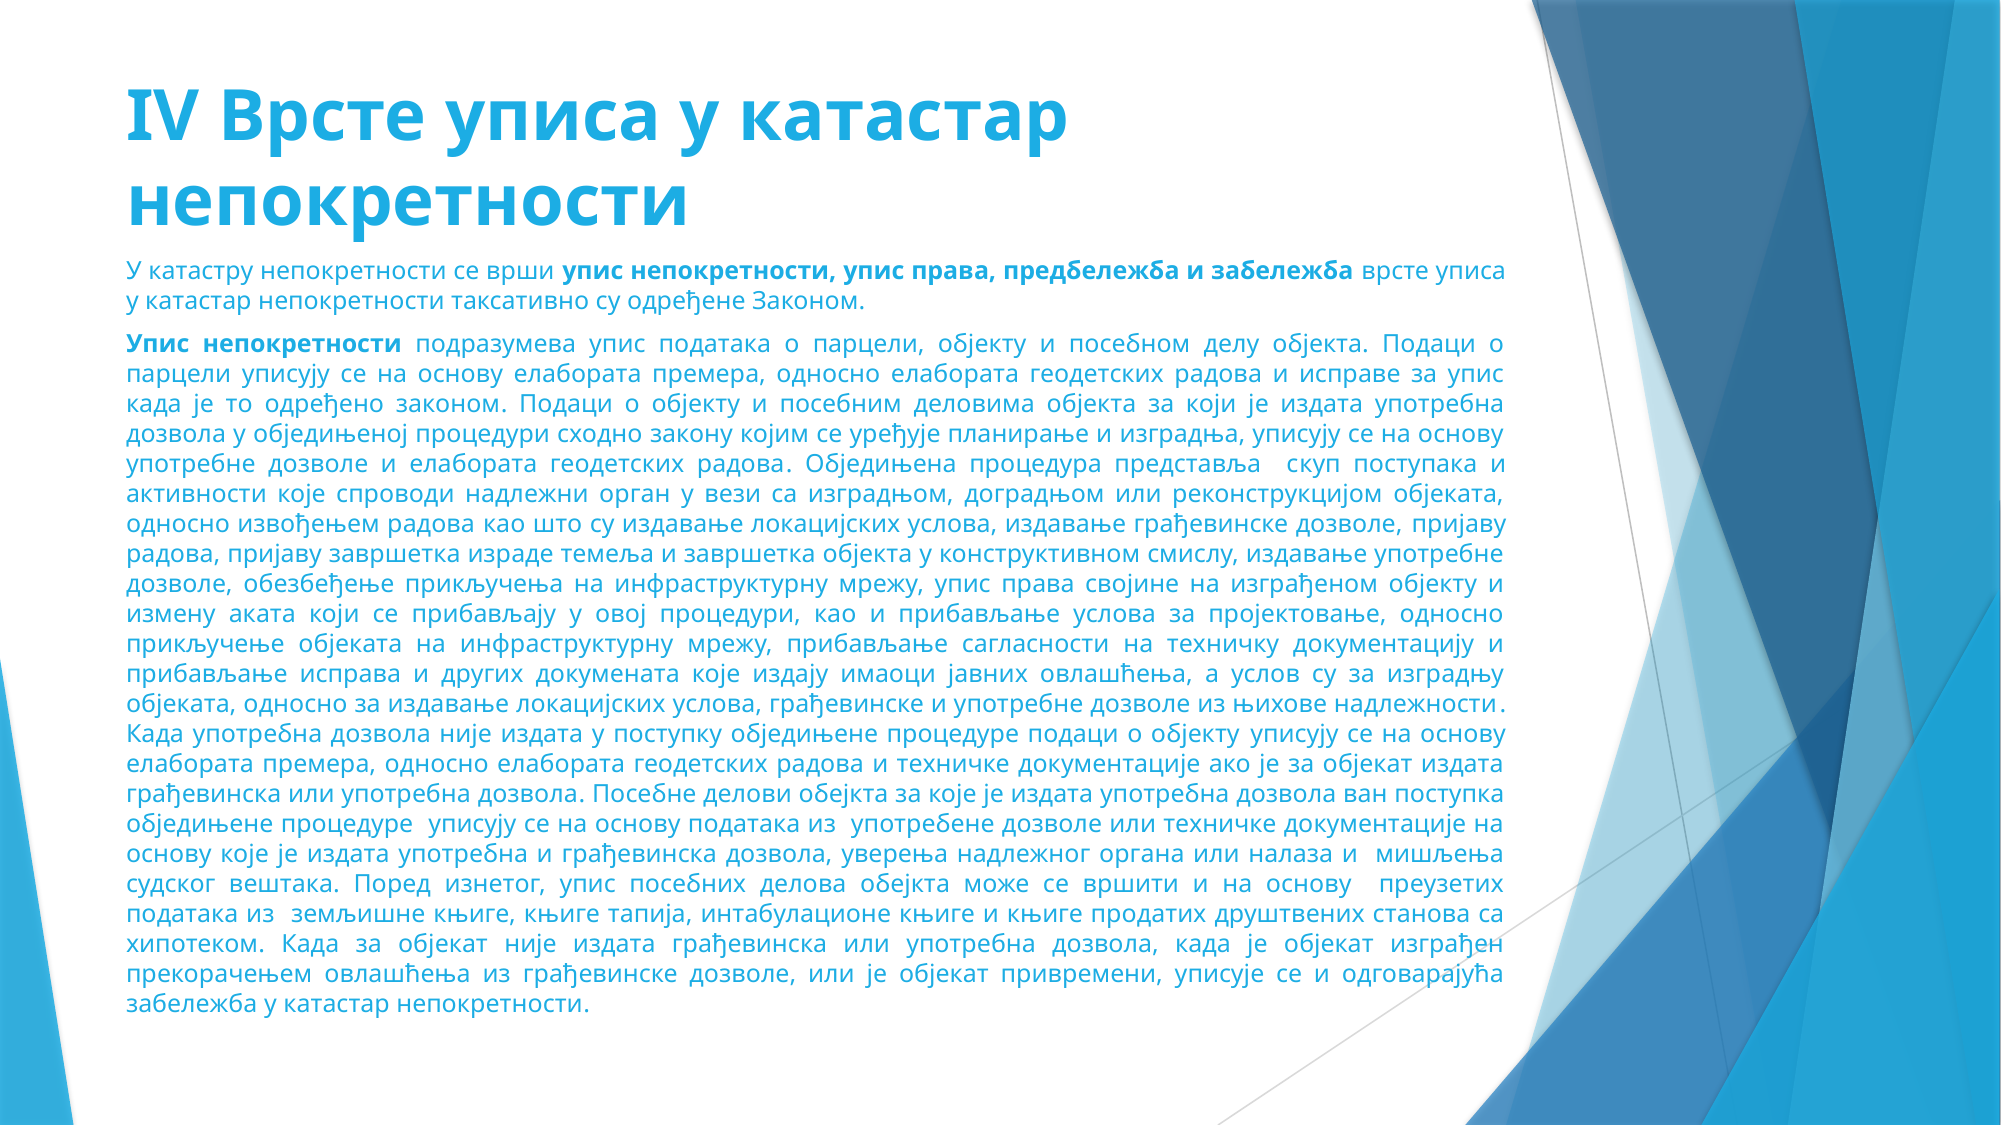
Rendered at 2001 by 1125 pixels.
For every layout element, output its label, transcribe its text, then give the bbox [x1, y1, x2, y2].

title IV Врсте уписа у катастар непокретности [111, 61, 1522, 247]
list У катастру непокретности се врши упис непокретности, упис права, предбележба и забележба врсте уписа у катастар непокретности таксативно су одређене Законом. Упис непокретности подразумева упис података о парцели, објекту и посебном делу објекта. Подаци о парцели уписују се на основу елабората премера, односно елабората геодетских радова и исправе за упис када је то одређено законом. Подаци о објекту и посебним деловима објекта за који је издата употребна дозвола у обједињеној процедури сходно закону којим се уређује планирање и изградња, уписују се на основу употребне дозволе и елабората геодетских радова. Обједињена процедура представља скуп поступака и активности које спроводи надлежни орган у вези са изградњом, доградњом или реконструкцијом објеката, односно извођењем радова као што су издавање локацијских услова, издавање грађевинске дозволе, пријаву радова, пријаву завршетка израде темеља и завршетка објекта у конструктивном смислу, издавање употребне дозволе, обезбеђење прикључења на инфраструктурну мрежу, упис права својине на изграђеном објекту и измену аката који се прибављају у овој процедури, као и прибављање услова за пројектовање, односно прикључење објеката на инфраструктурну мрежу, прибављање сагласности на техничку документацију и прибављање исправа и других докумената које издају имаоци јавних овлашћења, а услов су за изградњу објеката, односно за издавање локацијских услова, грађевинске и употребне дозволе из њихове надлежности. Када употребна дозвола није издата у поступку обједињене процедуре подаци о објекту уписују се на основу елабората премера, односно елабората геодетских радова и техничке документације ако је за објекат издата грађевинска или употребна дозвола. Посебне делови обејкта за које је издата употребна дозвола ван поступка обједињене процедуре уписују се на основу података из употребене дозволе или техничке документације на основу које је издата употребна и грађевинска дозвола, уверења надлежног органа или налаза и мишљења судског вештака. Поред изнетог, упис посебних делова обејкта може се вршити и на основу преузетих података из земљишне књиге, књиге тапија, интабулационе књиге и књиге продатих друштвених станова са хипотеком. Када за објекат није издата грађевинска или употребна дозвола, када је објекат изграђен прекорачењем овлашћења из грађевинске дозволе, или је објекат привремени, уписује се и одговарајућа забележба у катастар непокретности. [111, 247, 1522, 1028]
